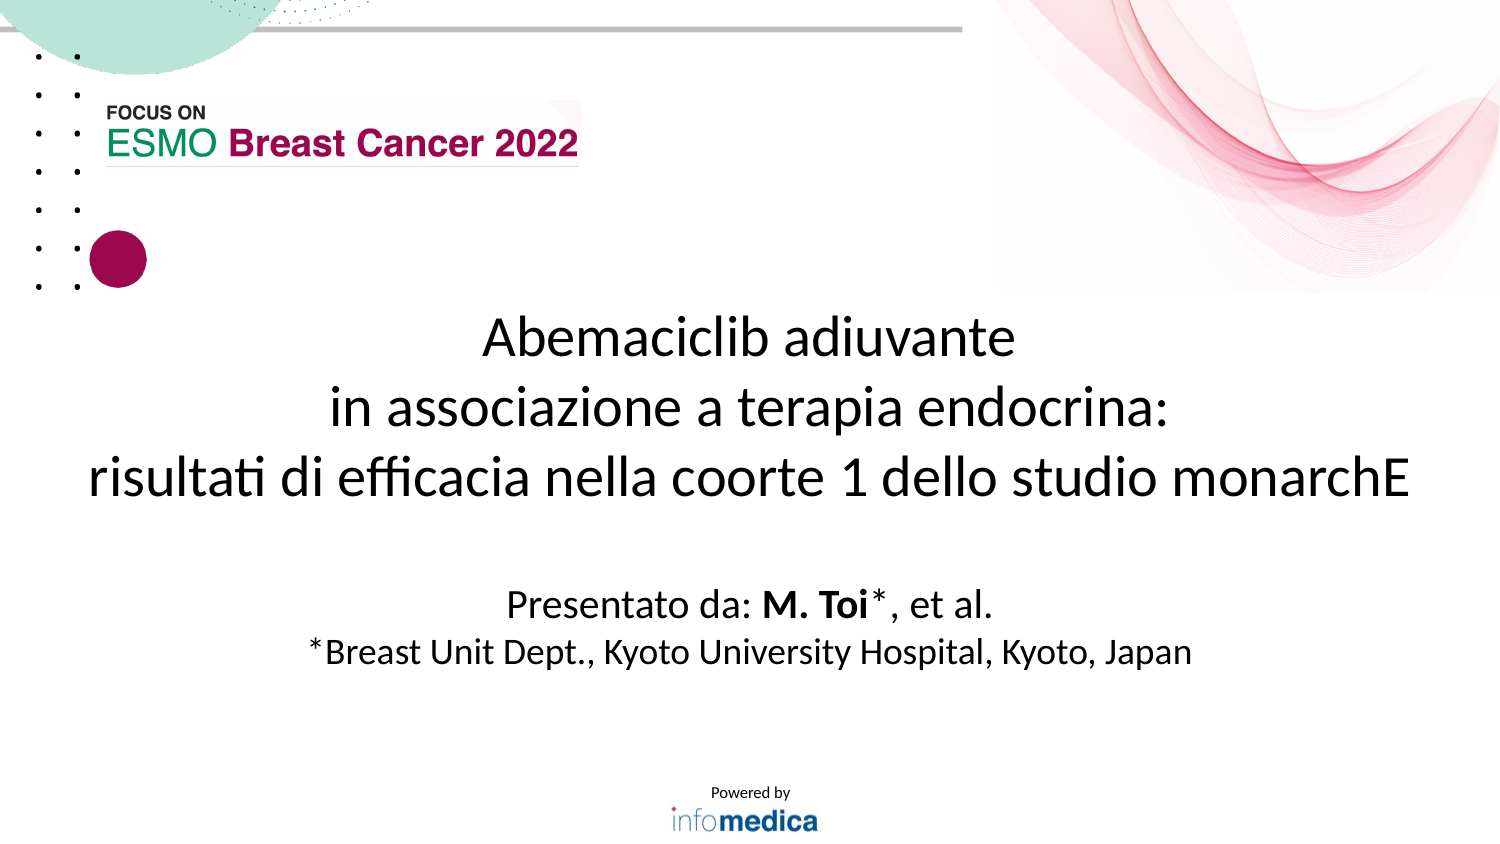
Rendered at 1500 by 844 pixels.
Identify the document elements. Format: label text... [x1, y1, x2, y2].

text_box Presentato da: M. Toi*, et al. *Breast Unit Dept., Kyoto University Hospital, Kyoto, Japan [96, 569, 1404, 693]
picture [665, 800, 835, 835]
picture [996, 0, 1500, 293]
picture [0, 0, 582, 365]
subtitle Abemaciclib adiuvante in associazione a terapia endocrina: risultati di efficacia nella coorte 1 dello studio monarchE [48, 290, 1452, 542]
